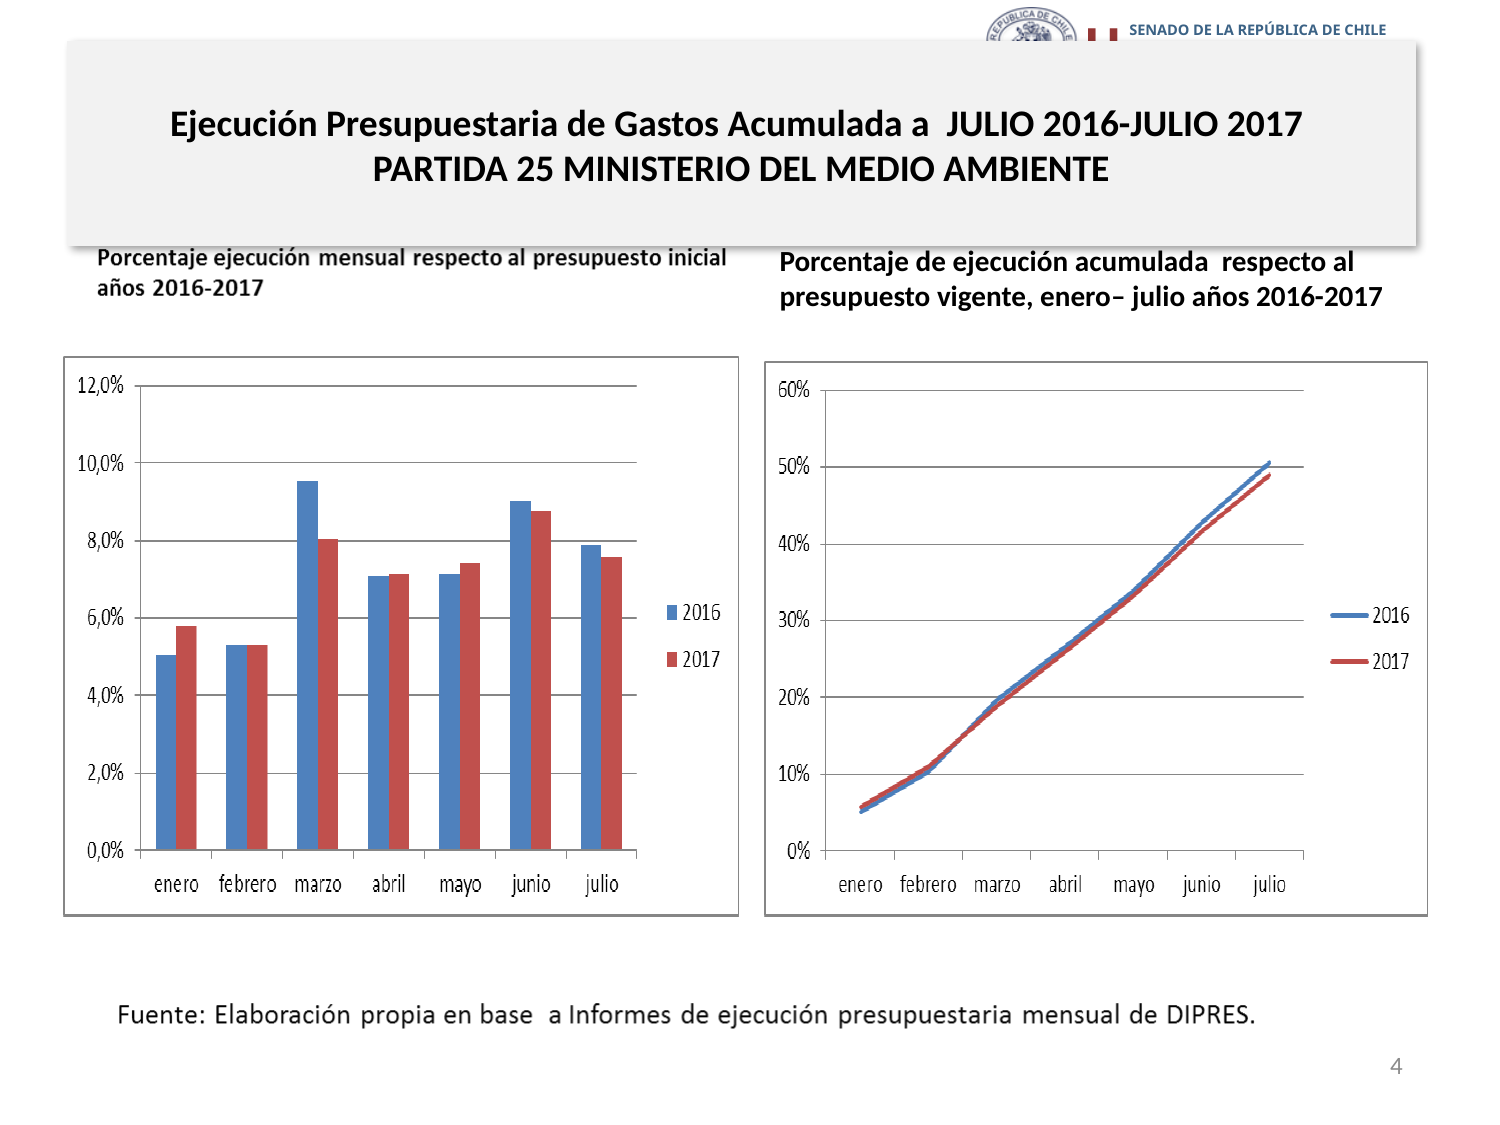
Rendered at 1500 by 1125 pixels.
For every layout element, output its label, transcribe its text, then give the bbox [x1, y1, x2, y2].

picture [986, 7, 1079, 41]
text_box Porcentaje de ejecución acumulada respecto al presupuesto vigente, enero– julio años 2016-2017 [764, 235, 1428, 307]
slide_number 4 [1067, 1035, 1418, 1095]
picture [99, 987, 1378, 1069]
picture [82, 235, 751, 319]
picture [764, 361, 1429, 918]
picture [63, 356, 739, 918]
title Ejecución Presupuestaria de Gastos Acumulada a JULIO 2016-JULIO 2017 PARTIDA 25 MINISTERIO DEL MEDIO AMBIENTE [67, 41, 1415, 235]
text_box [63, 231, 1414, 1047]
